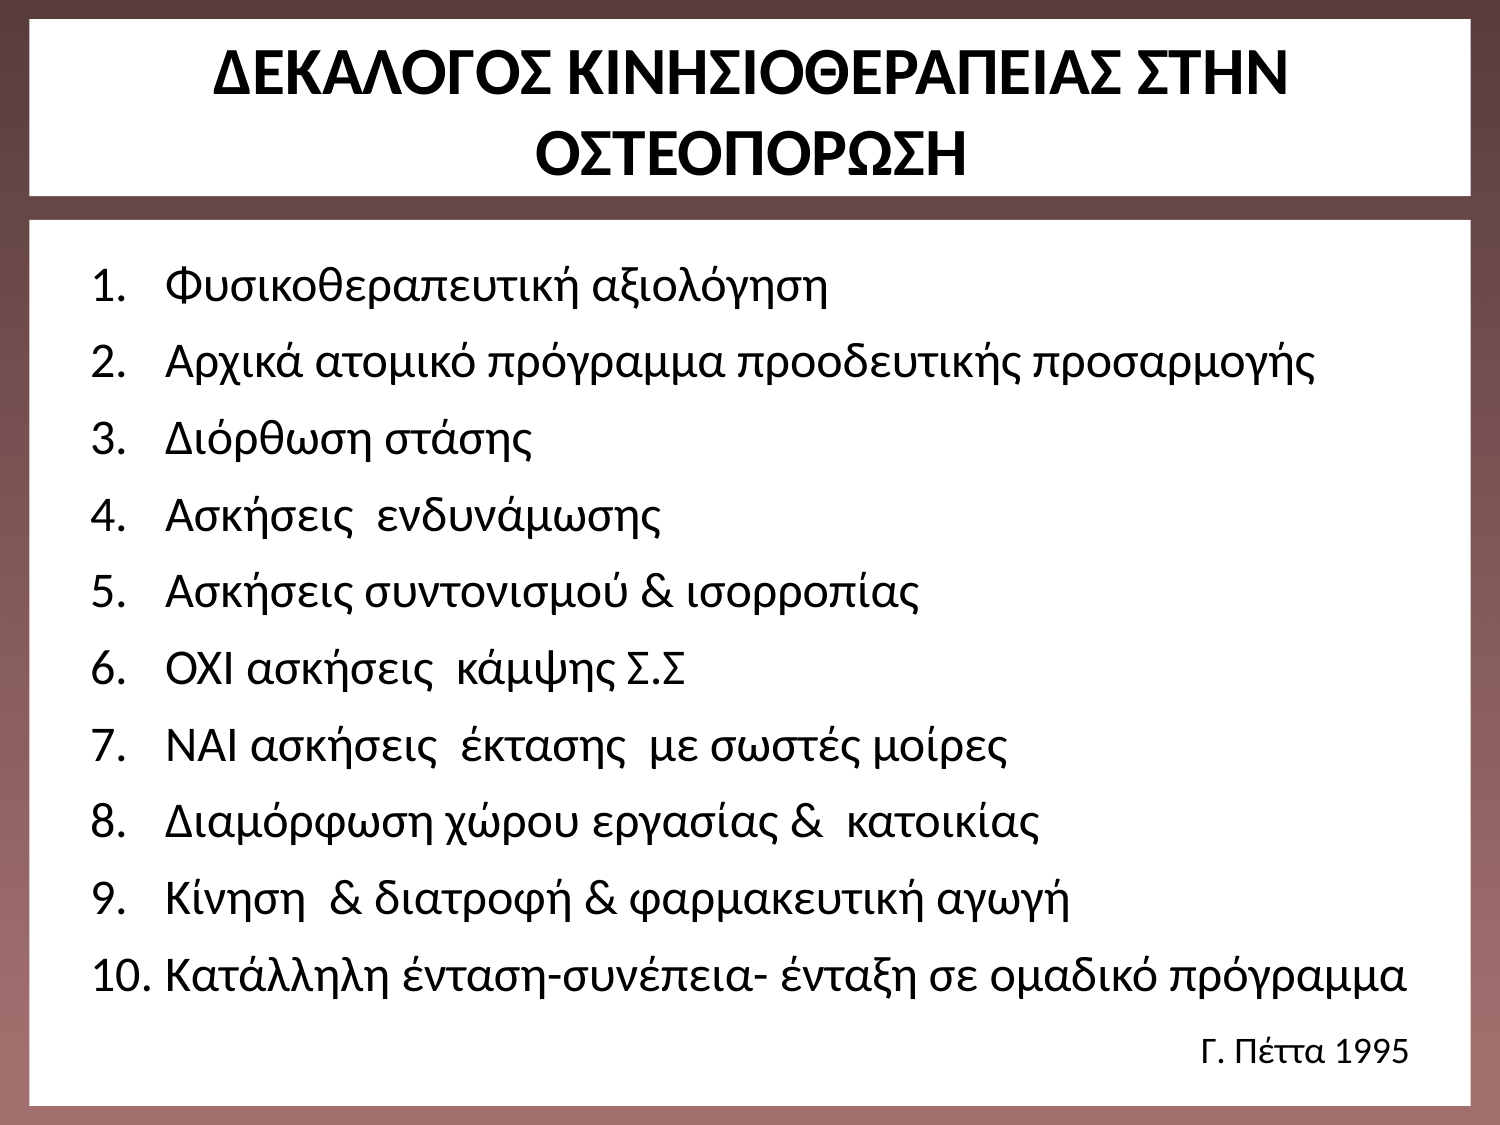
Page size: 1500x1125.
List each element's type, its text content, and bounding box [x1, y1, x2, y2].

list Φυσικοθεραπευτική αξιολόγηση Αρχικά ατομικό πρόγραμμα προοδευτικής προσαρμογής Διόρθωση στάσης Ασκήσεις ενδυνάμωσης Ασκήσεις συντονισμού & ισορροπίας ΟΧΙ ασκήσεις κάμψης Σ.Σ ΝΑΙ ασκήσεις έκτασης με σωστές μοίρες Διαμόρφωση χώρου εργασίας & κατοικίας Κίνηση & διατροφή & φαρμακευτική αγωγή Κατάλληλη ένταση-συνέπεια- ένταξη σε ομαδικό πρόγραμμα Γ. Πέττα 1995 [75, 243, 1425, 1106]
title ΔΕΚΑΛΟΓΟΣ ΚΙΝΗΣΙΟΘΕΡΑΠΕΙΑΣ ΣΤΗΝ ΟΣΤΕΟΠΟΡΩΣΗ [76, 19, 1427, 197]
